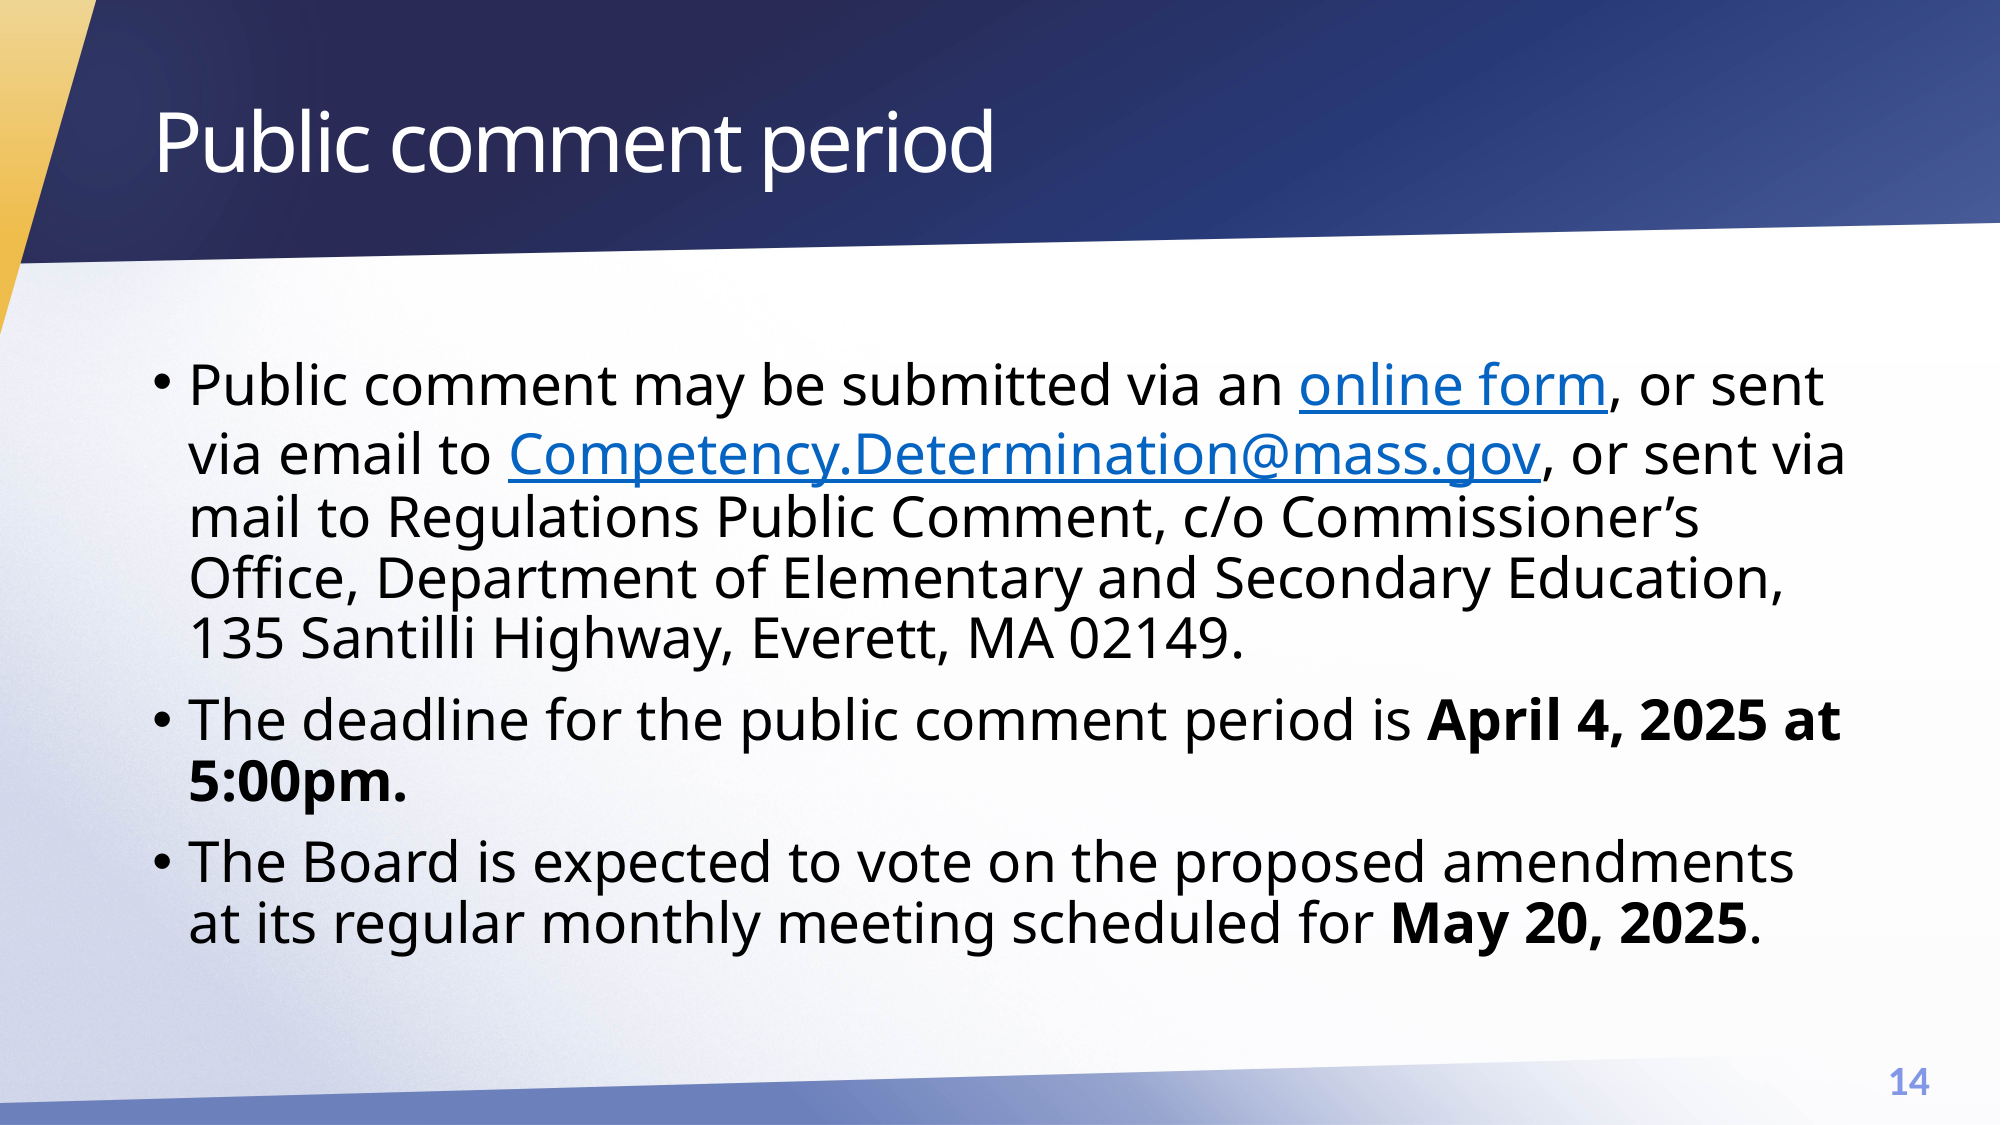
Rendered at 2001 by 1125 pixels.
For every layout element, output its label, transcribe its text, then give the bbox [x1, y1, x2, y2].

list Public comment may be submitted via an online form, or sent via email to Competency.Determination@mass.gov, or sent via mail to Regulations Public Comment, c/o Commissioner’s Office, Department of Elementary and Secondary Education, 135 Santilli Highway, Everett, MA 02149. The deadline for the public comment period is April 4, 2025 at 5:00pm. The Board is expected to vote on the proposed amendments at its regular monthly meeting scheduled for May 20, 2025. [137, 342, 1863, 1008]
picture [0, 0, 2000, 1125]
title Public comment period [137, 59, 1863, 231]
